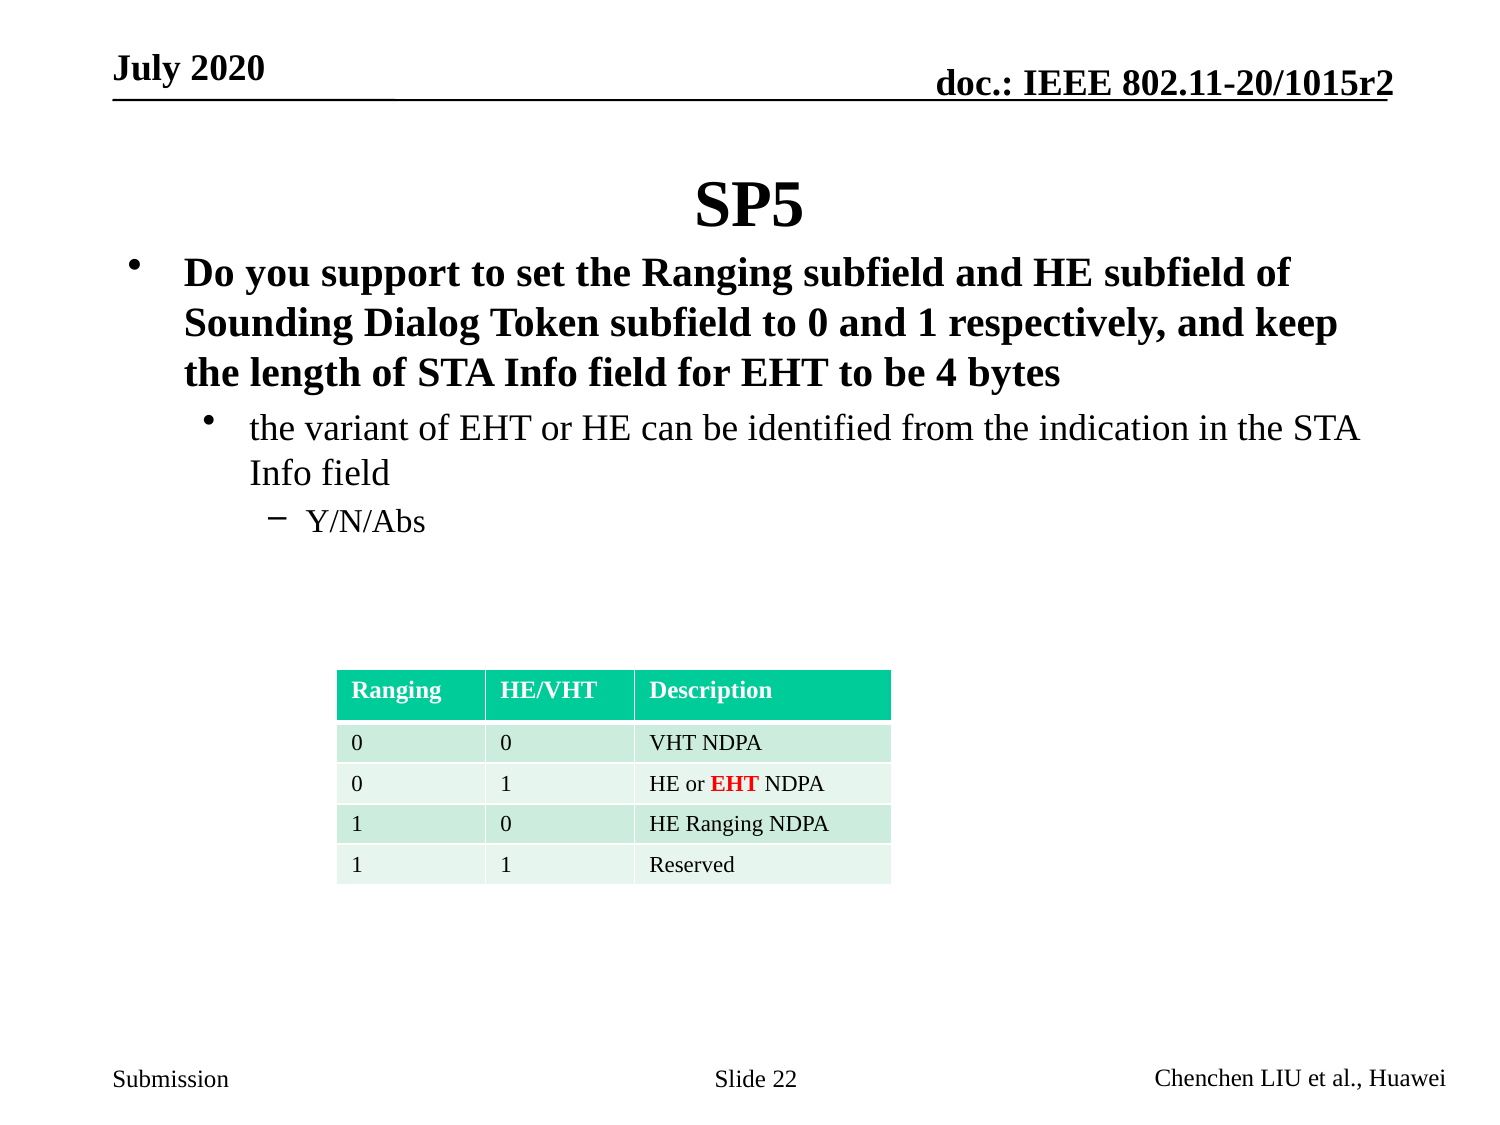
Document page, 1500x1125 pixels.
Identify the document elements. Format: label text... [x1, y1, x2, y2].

table_cell 0 [486, 805, 634, 843]
table_cell HE Ranging NDPA [635, 805, 891, 843]
table_cell 1 [486, 845, 634, 884]
table_cell 0 [337, 725, 485, 762]
table_cell 0 [486, 725, 634, 762]
table_cell VHT NDPA [635, 725, 891, 762]
table_header Description [635, 670, 891, 720]
table_header Ranging [337, 670, 485, 720]
table_cell Reserved [635, 845, 891, 884]
table_cell 1 [486, 764, 634, 803]
table_cell HE or EHT NDPA [635, 764, 891, 803]
slide_number Slide 22 [712, 1061, 800, 1123]
table_cell 1 [337, 845, 485, 884]
table_header HE/VHT [486, 670, 634, 720]
title SP5 [112, 112, 1388, 237]
table_cell 0 [337, 764, 485, 803]
text_box Do you support to set the Ranging subfield and HE subfield of Sounding Dialog Token subfield to 0 and 1 respectively, and keep the length of STA Info field for EHT to be 4 bytes the variant of EHT or HE can be identified from the indication in the STA Info field Y/N/Abs [112, 237, 1388, 1000]
table_cell 1 [337, 805, 485, 843]
